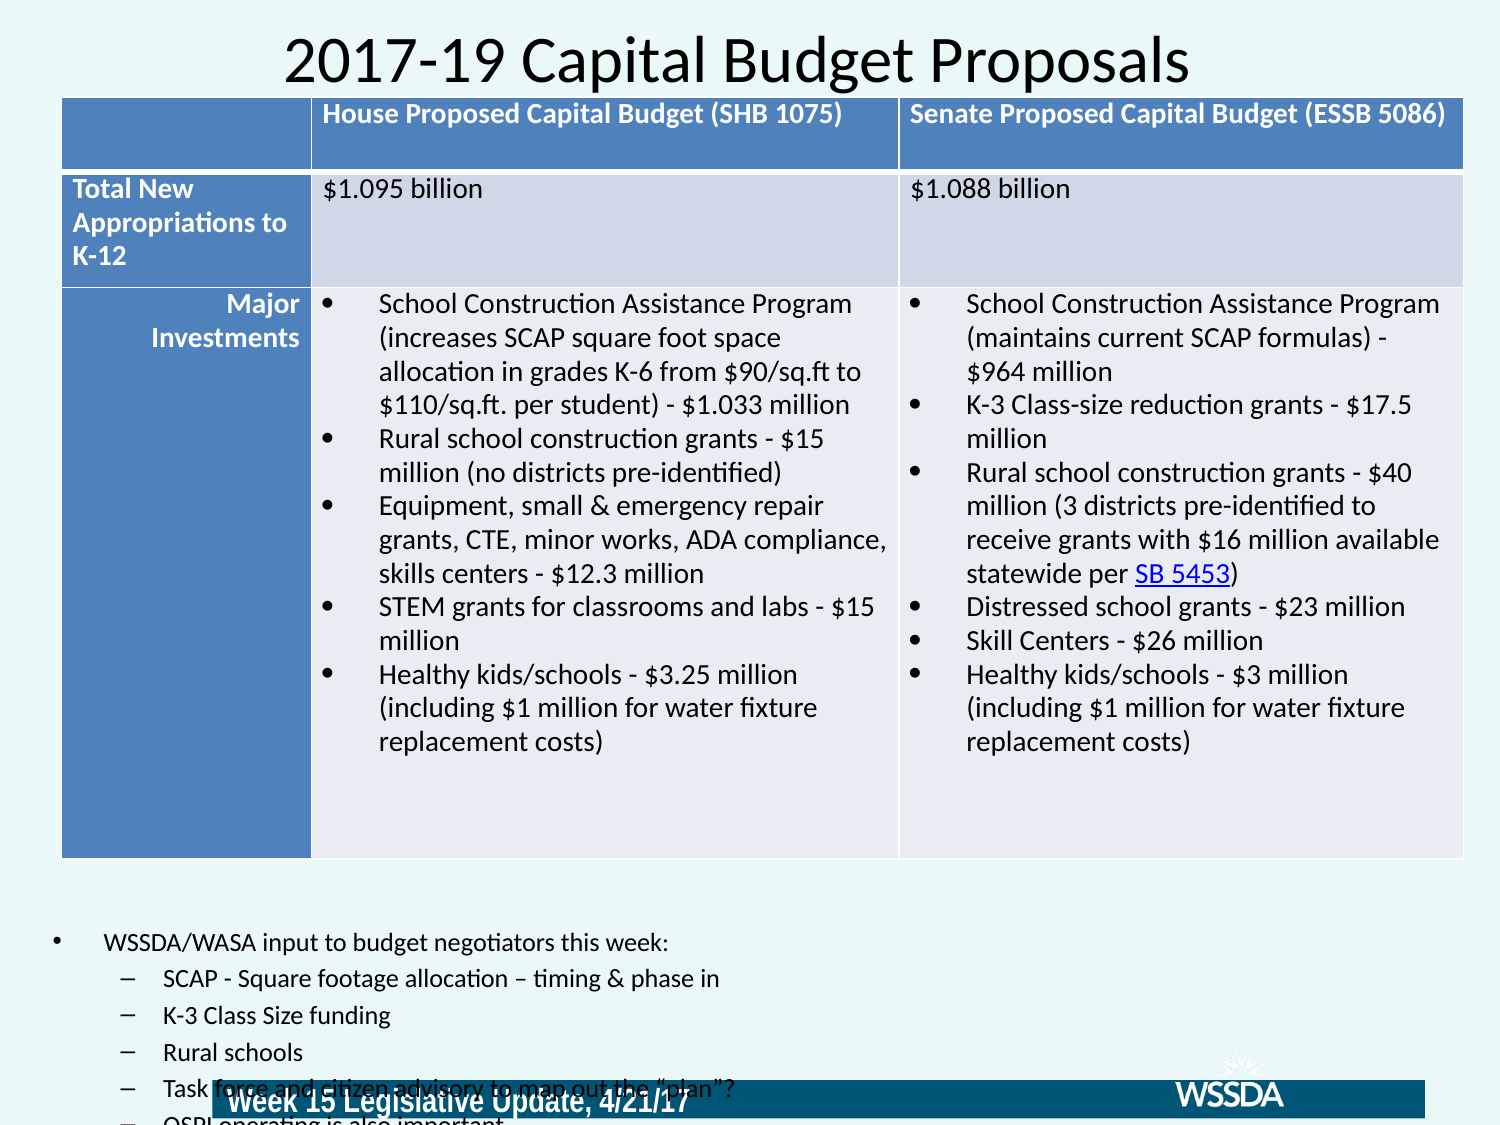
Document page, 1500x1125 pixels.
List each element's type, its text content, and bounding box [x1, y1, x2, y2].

table_header [62, 98, 311, 169]
table_cell School Construction Assistance Program (increases SCAP square foot space allocation in grades K-6 from $90/sq.ft to $110/sq.ft. per student) - $1.033 million Rural school construction grants - $15 million (no districts pre-identified) Equipment, small & emergency repair grants, CTE, minor works, ADA compliance, skills centers - $12.3 million STEM grants for classrooms and labs - $15 million Healthy kids/schools - $3.25 million (including $1 million for water fixture replacement costs) [312, 288, 898, 858]
table_header House Proposed Capital Budget (SHB 1075) [312, 98, 898, 169]
table_cell Total New Appropriations to K-12 [62, 175, 311, 287]
list WSSDA/WASA input to budget negotiators this week: SCAP - Square footage allocation – timing & phase in K-3 Class Size funding Rural schools Task force and citizen advisory to map out the “plan”? OSPI operating is also important [37, 149, 1488, 1125]
table_cell $1.095 billion [312, 175, 898, 287]
table_cell Major Investments [62, 288, 311, 858]
title 2017-19 Capital Budget Proposals [62, 0, 1413, 96]
table_cell $1.088 billion [900, 175, 1463, 287]
slide_number 12 [1062, 1062, 1413, 1123]
table_cell School Construction Assistance Program (maintains current SCAP formulas) - $964 million K-3 Class-size reduction grants - $17.5 million Rural school construction grants - $40 million (3 districts pre-identified to receive grants with $16 million available statewide per SB 5453) Distressed school grants - $23 million Skill Centers - $26 million Healthy kids/schools - $3 million (including $1 million for water fixture replacement costs) [900, 288, 1463, 858]
table_header Senate Proposed Capital Budget (ESSB 5086) [900, 98, 1463, 169]
